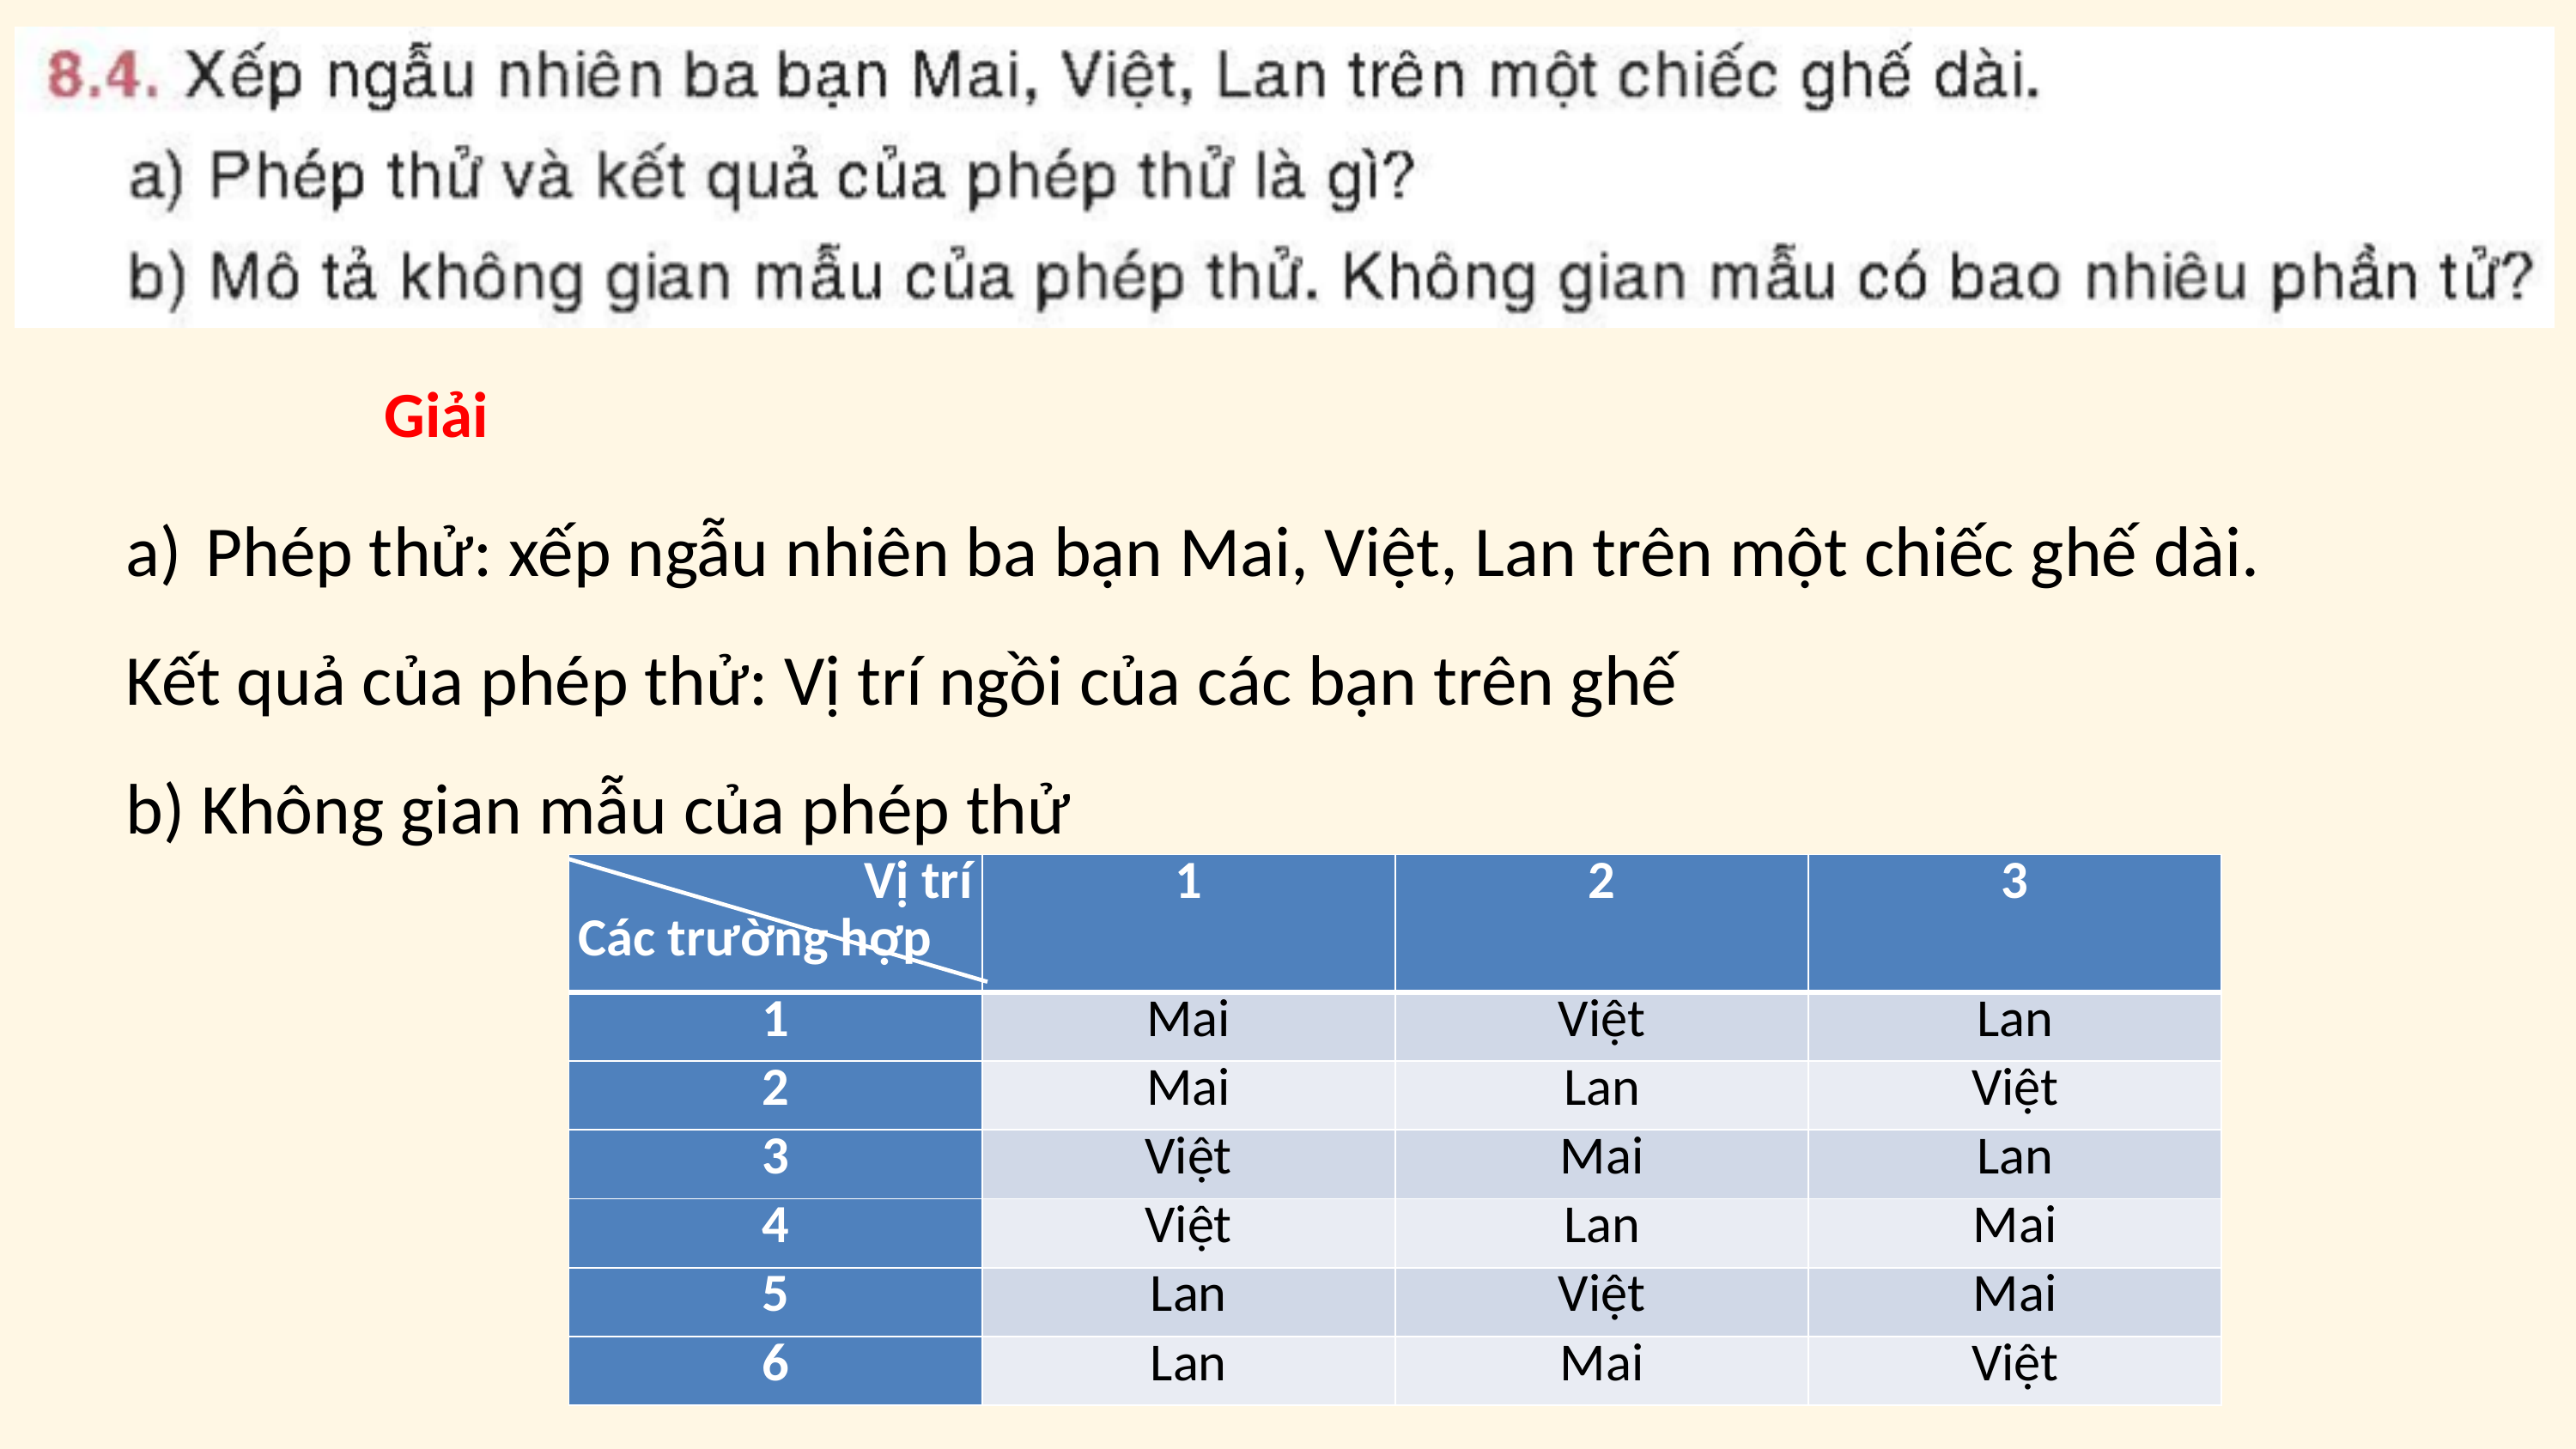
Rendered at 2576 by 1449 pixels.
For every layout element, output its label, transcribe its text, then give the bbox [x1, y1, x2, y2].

picture [15, 26, 2555, 328]
table_cell Việt [1396, 995, 1807, 1060]
table_header 2 [1396, 855, 1807, 990]
table_cell Việt [983, 1131, 1394, 1198]
table_cell Lan [1396, 1199, 1807, 1267]
table_cell 4 [569, 1199, 981, 1267]
table_cell Lan [1809, 995, 2221, 1060]
table_cell Mai [1396, 1337, 1807, 1404]
table_cell Mai [983, 995, 1394, 1060]
table_cell Mai [1809, 1269, 2221, 1336]
table_cell Việt [1396, 1269, 1807, 1336]
table_cell Việt [983, 1199, 1394, 1267]
table_header 3 [1809, 855, 2221, 990]
table_cell Việt [1809, 1062, 2221, 1129]
table_cell Lan [1809, 1131, 2221, 1198]
table_cell Lan [1396, 1062, 1807, 1129]
table_cell 1 [569, 995, 981, 1060]
table_cell Mai [1809, 1199, 2221, 1267]
table_cell 6 [569, 1337, 981, 1404]
table_cell Lan [983, 1337, 1394, 1404]
table_cell Mai [983, 1062, 1394, 1129]
table_cell 2 [569, 1062, 981, 1129]
table_header 1 [983, 855, 1394, 990]
table_cell Lan [983, 1269, 1394, 1336]
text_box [568, 858, 988, 982]
text_box Phép thử: xếp ngẫu nhiên ba bạn Mai, Việt, Lan trên một chiếc ghế dài. Kết quả của phép thử: Vị trí ngồi của các bạn trên ghế b) Không gian mẫu của phép thử [112, 456, 2554, 855]
table_cell Mai [1396, 1131, 1807, 1198]
table_cell Việt [1809, 1337, 2221, 1404]
text_box Giải [371, 367, 502, 457]
table_cell 3 [569, 1131, 981, 1198]
table_cell 5 [569, 1269, 981, 1336]
